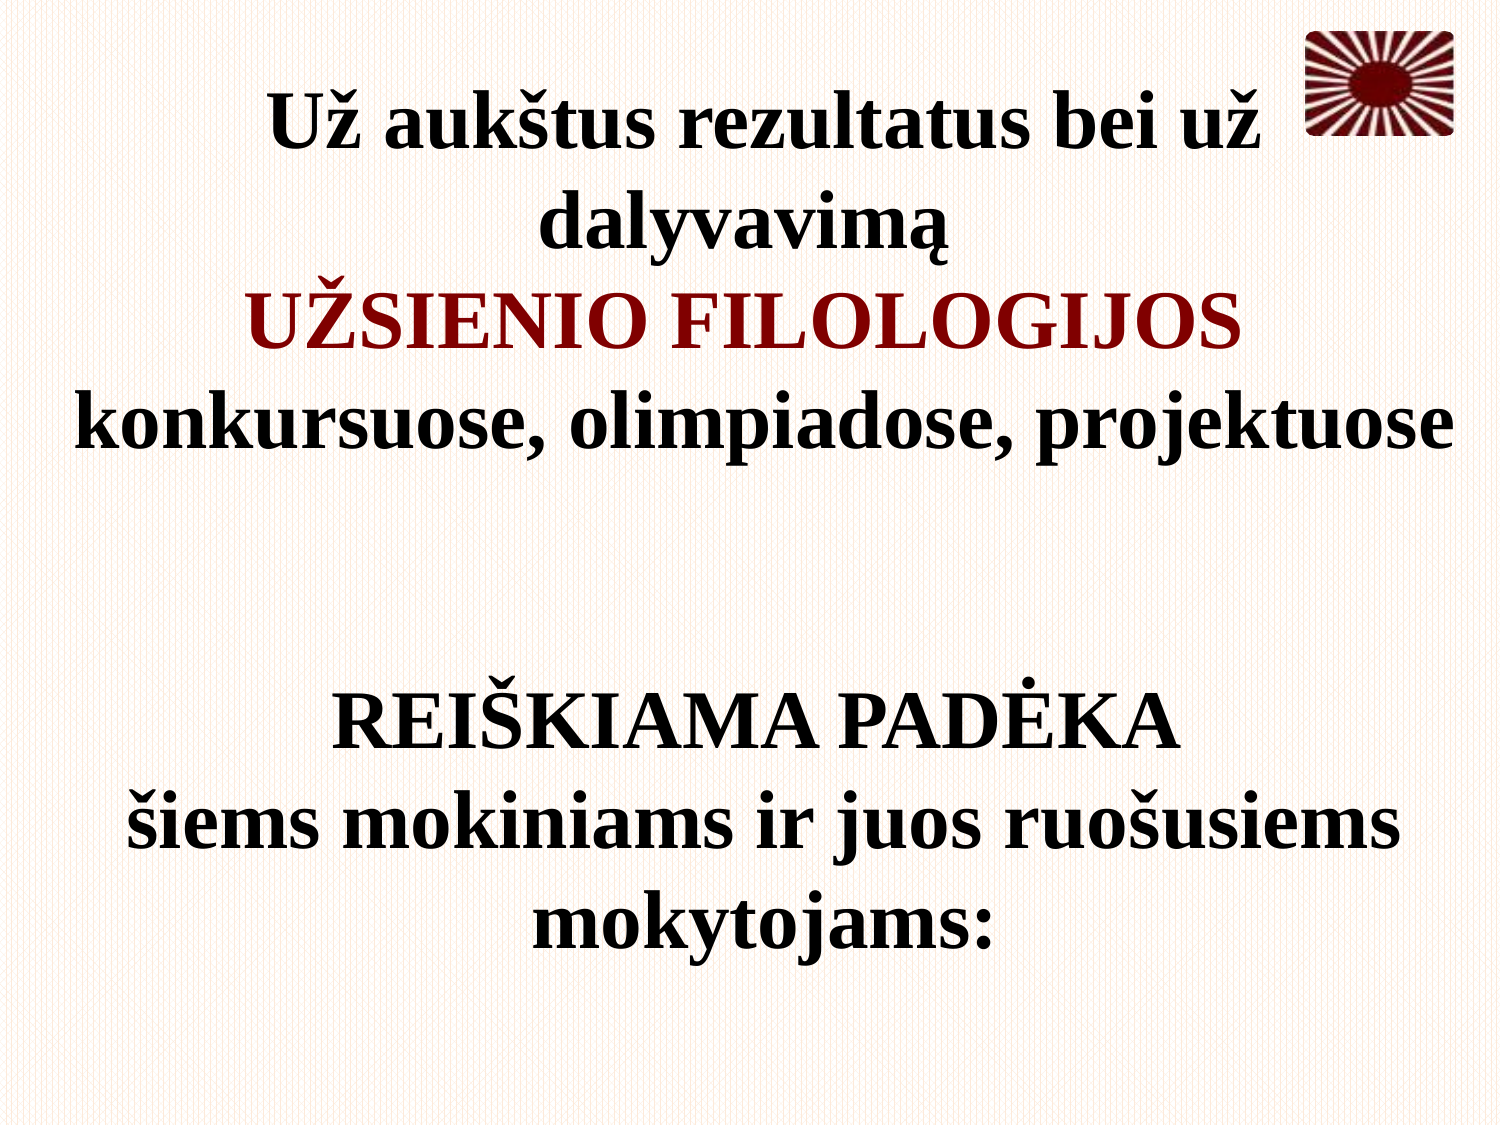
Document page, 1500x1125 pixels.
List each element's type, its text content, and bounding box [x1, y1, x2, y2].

title Už aukštus rezultatus bei už dalyvavimą UŽSIENIO FILOLOGIJOS konkursuose, olimpiadose, projektuose REIŠKIAMA PADĖKA šiems mokiniams ir juos ruošusiems mokytojams: [53, 397, 1477, 633]
picture [1304, 30, 1456, 137]
